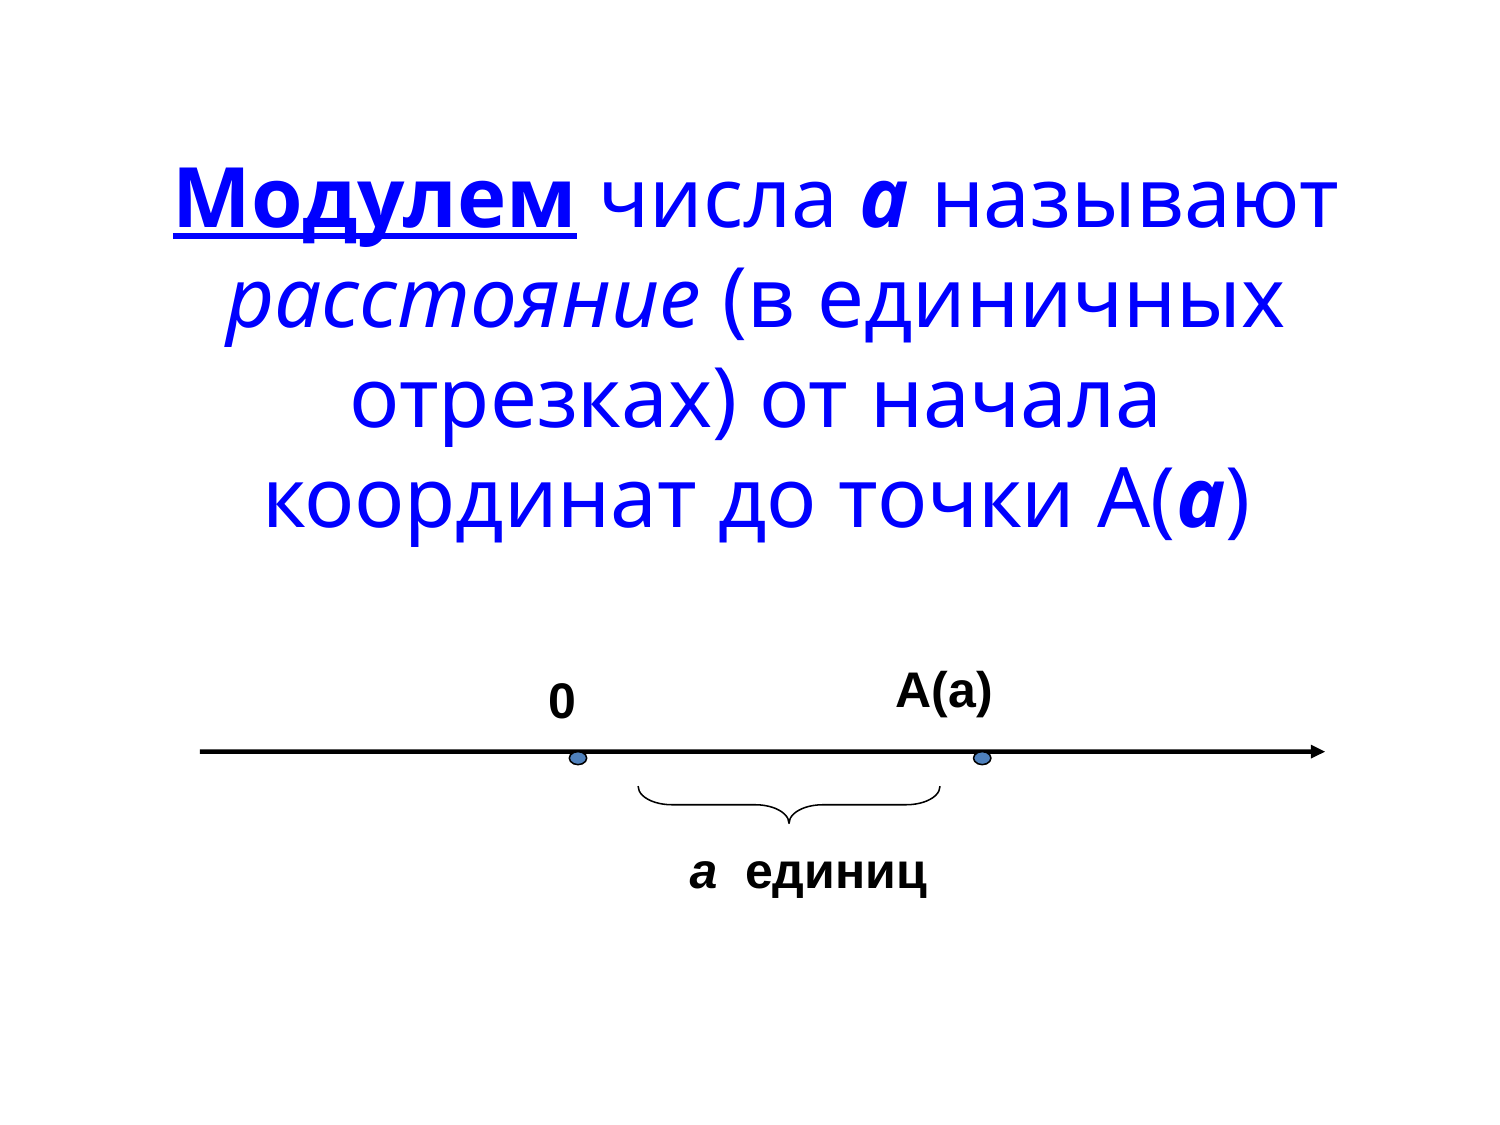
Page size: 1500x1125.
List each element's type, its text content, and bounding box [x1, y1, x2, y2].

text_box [199, 649, 1326, 907]
title Модулем числа а называют расстояние (в единичных отрезках) от начала координат до точки А(а) [125, 125, 1388, 563]
